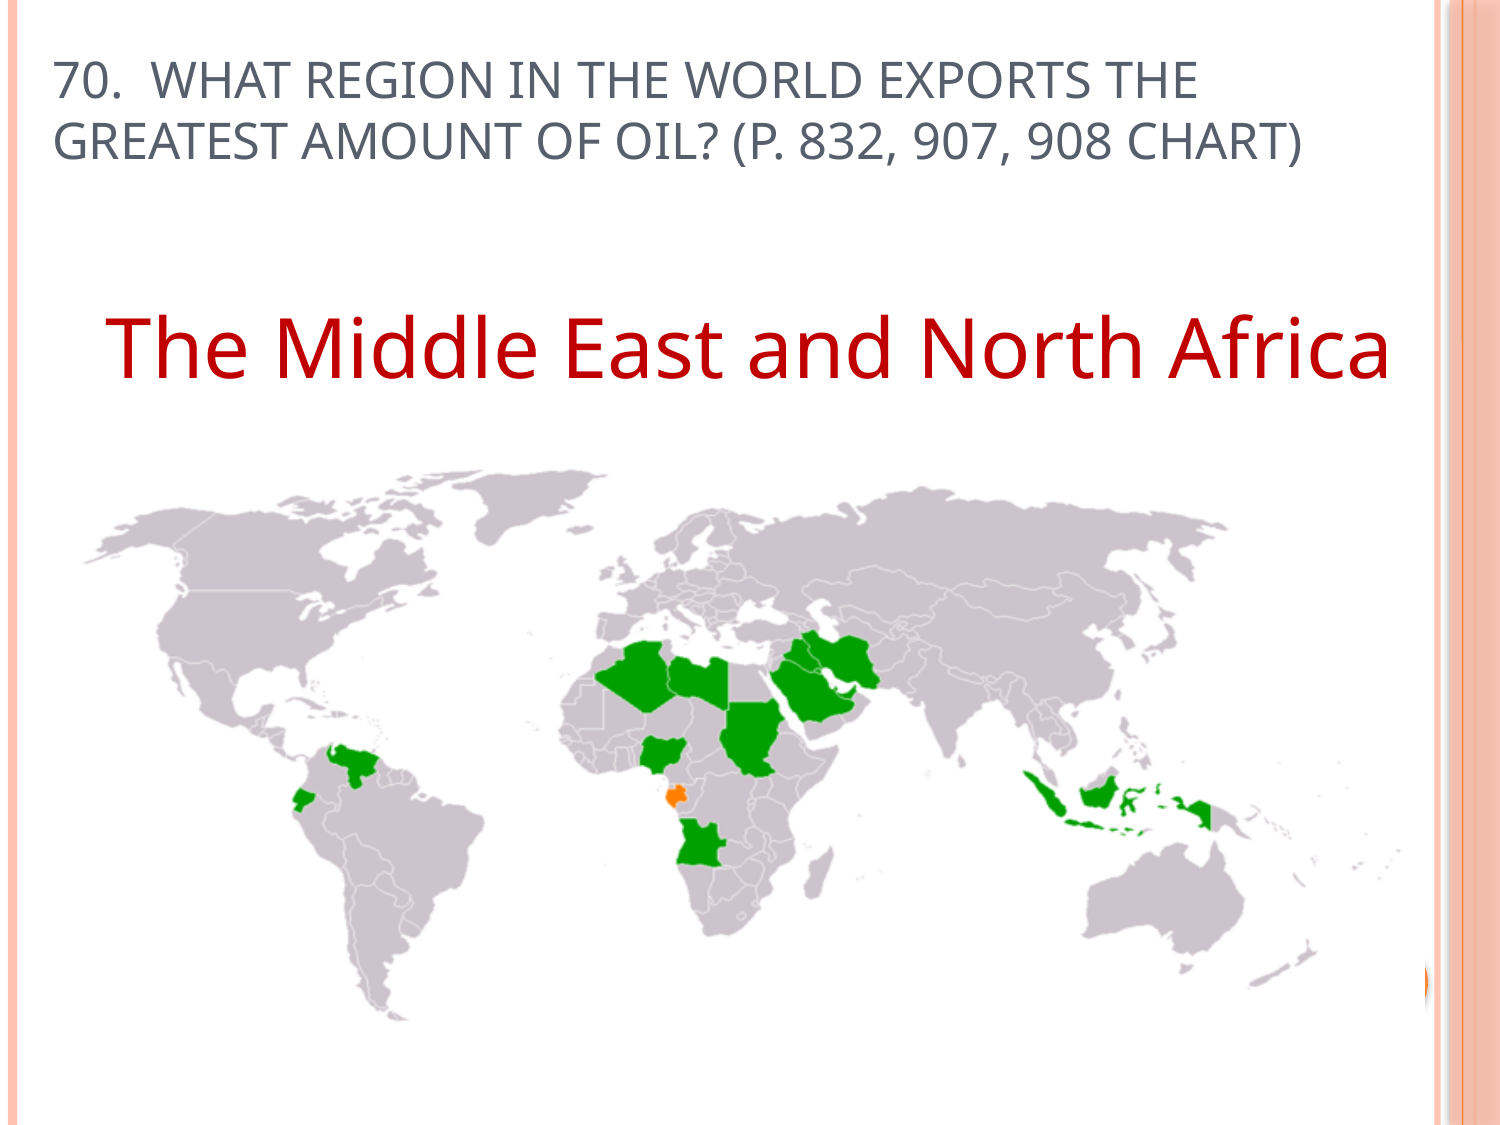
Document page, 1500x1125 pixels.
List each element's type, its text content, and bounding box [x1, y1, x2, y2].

title 70. What region in the world exports the greatest amount of oil? (p. 832, 907, 908 chart) [37, 37, 1450, 238]
text_box The Middle East and North Africa [0, 287, 1500, 403]
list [74, 461, 1426, 1039]
